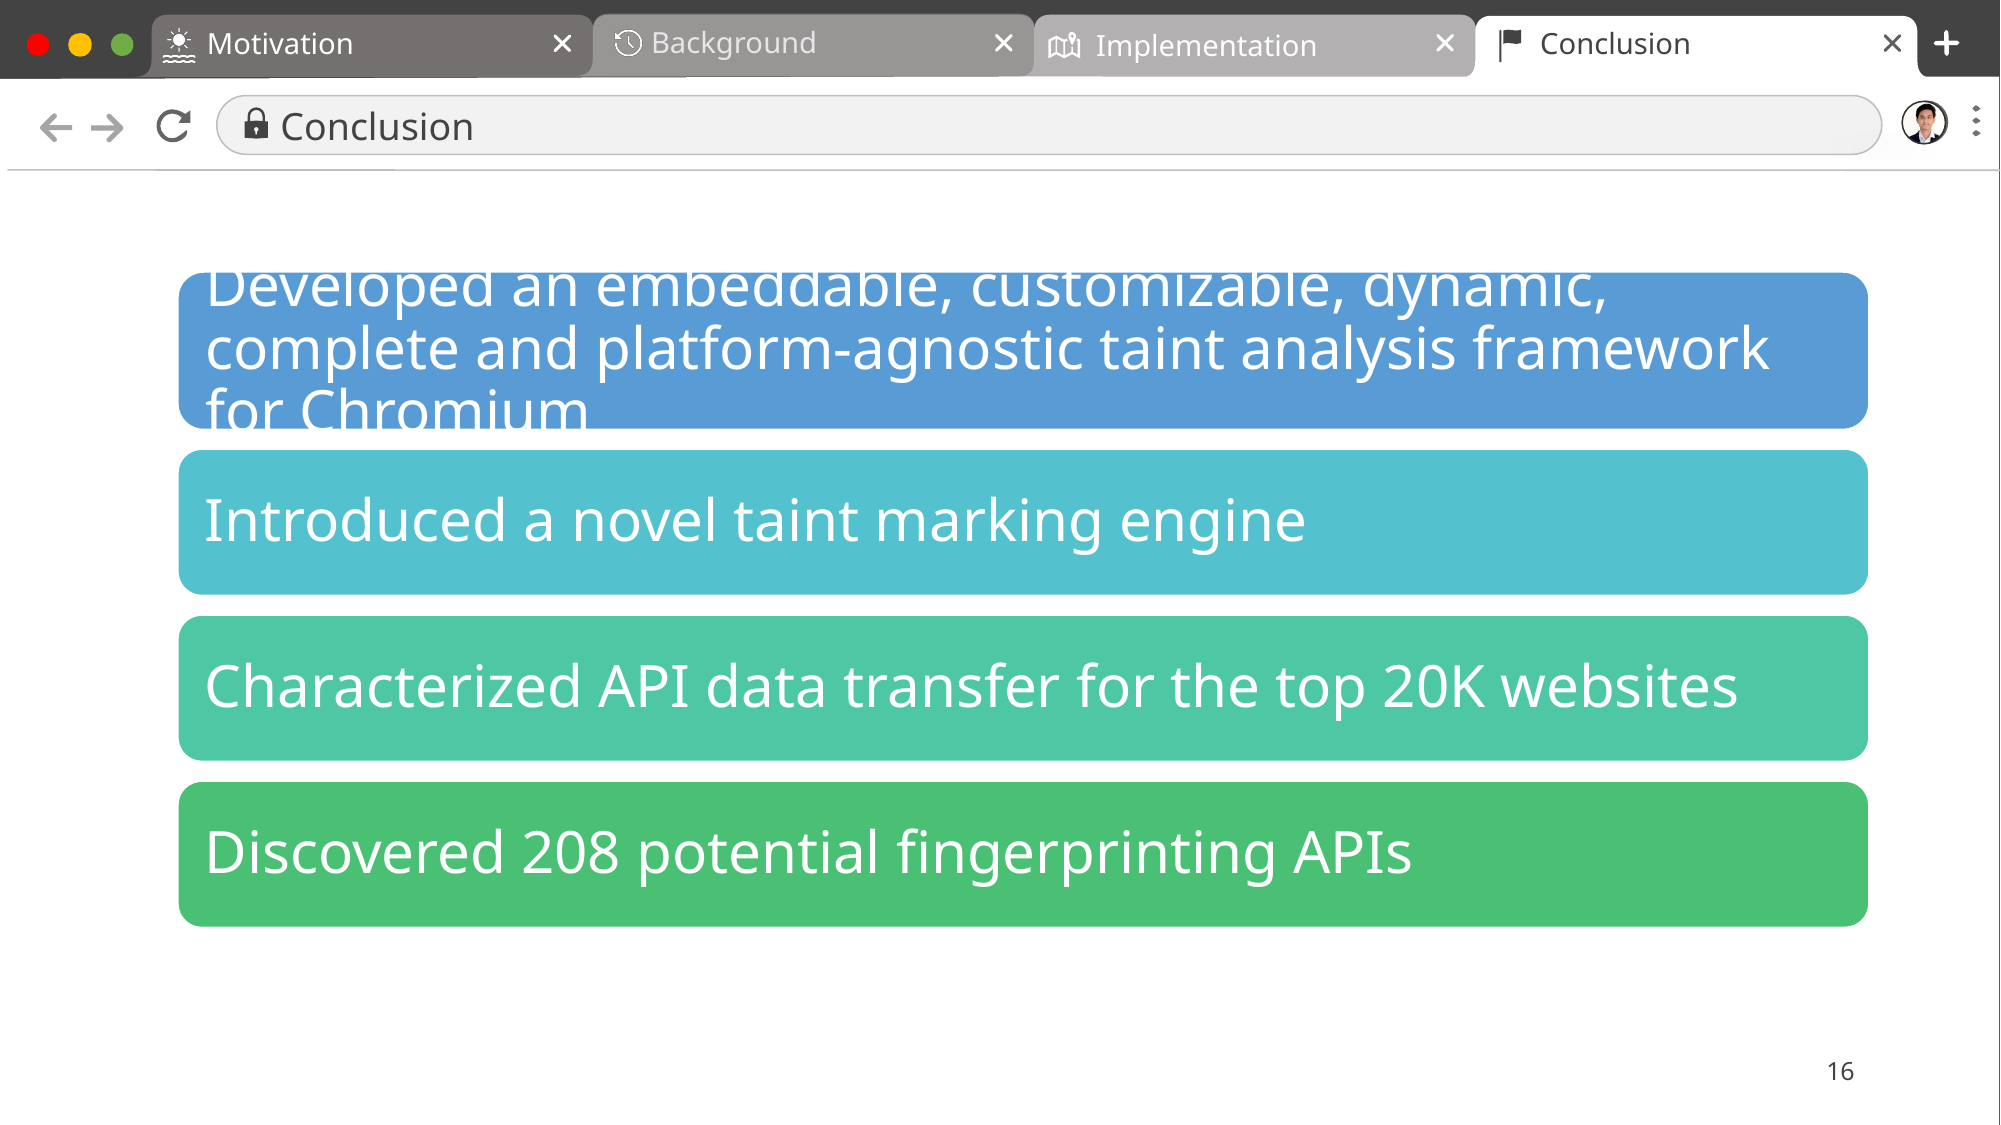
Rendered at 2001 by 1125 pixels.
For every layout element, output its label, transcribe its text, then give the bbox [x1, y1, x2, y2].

picture [611, 26, 646, 60]
list Conclusion [265, 103, 1840, 153]
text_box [176, 270, 1870, 1125]
picture [1904, 103, 1944, 142]
picture [159, 25, 199, 65]
